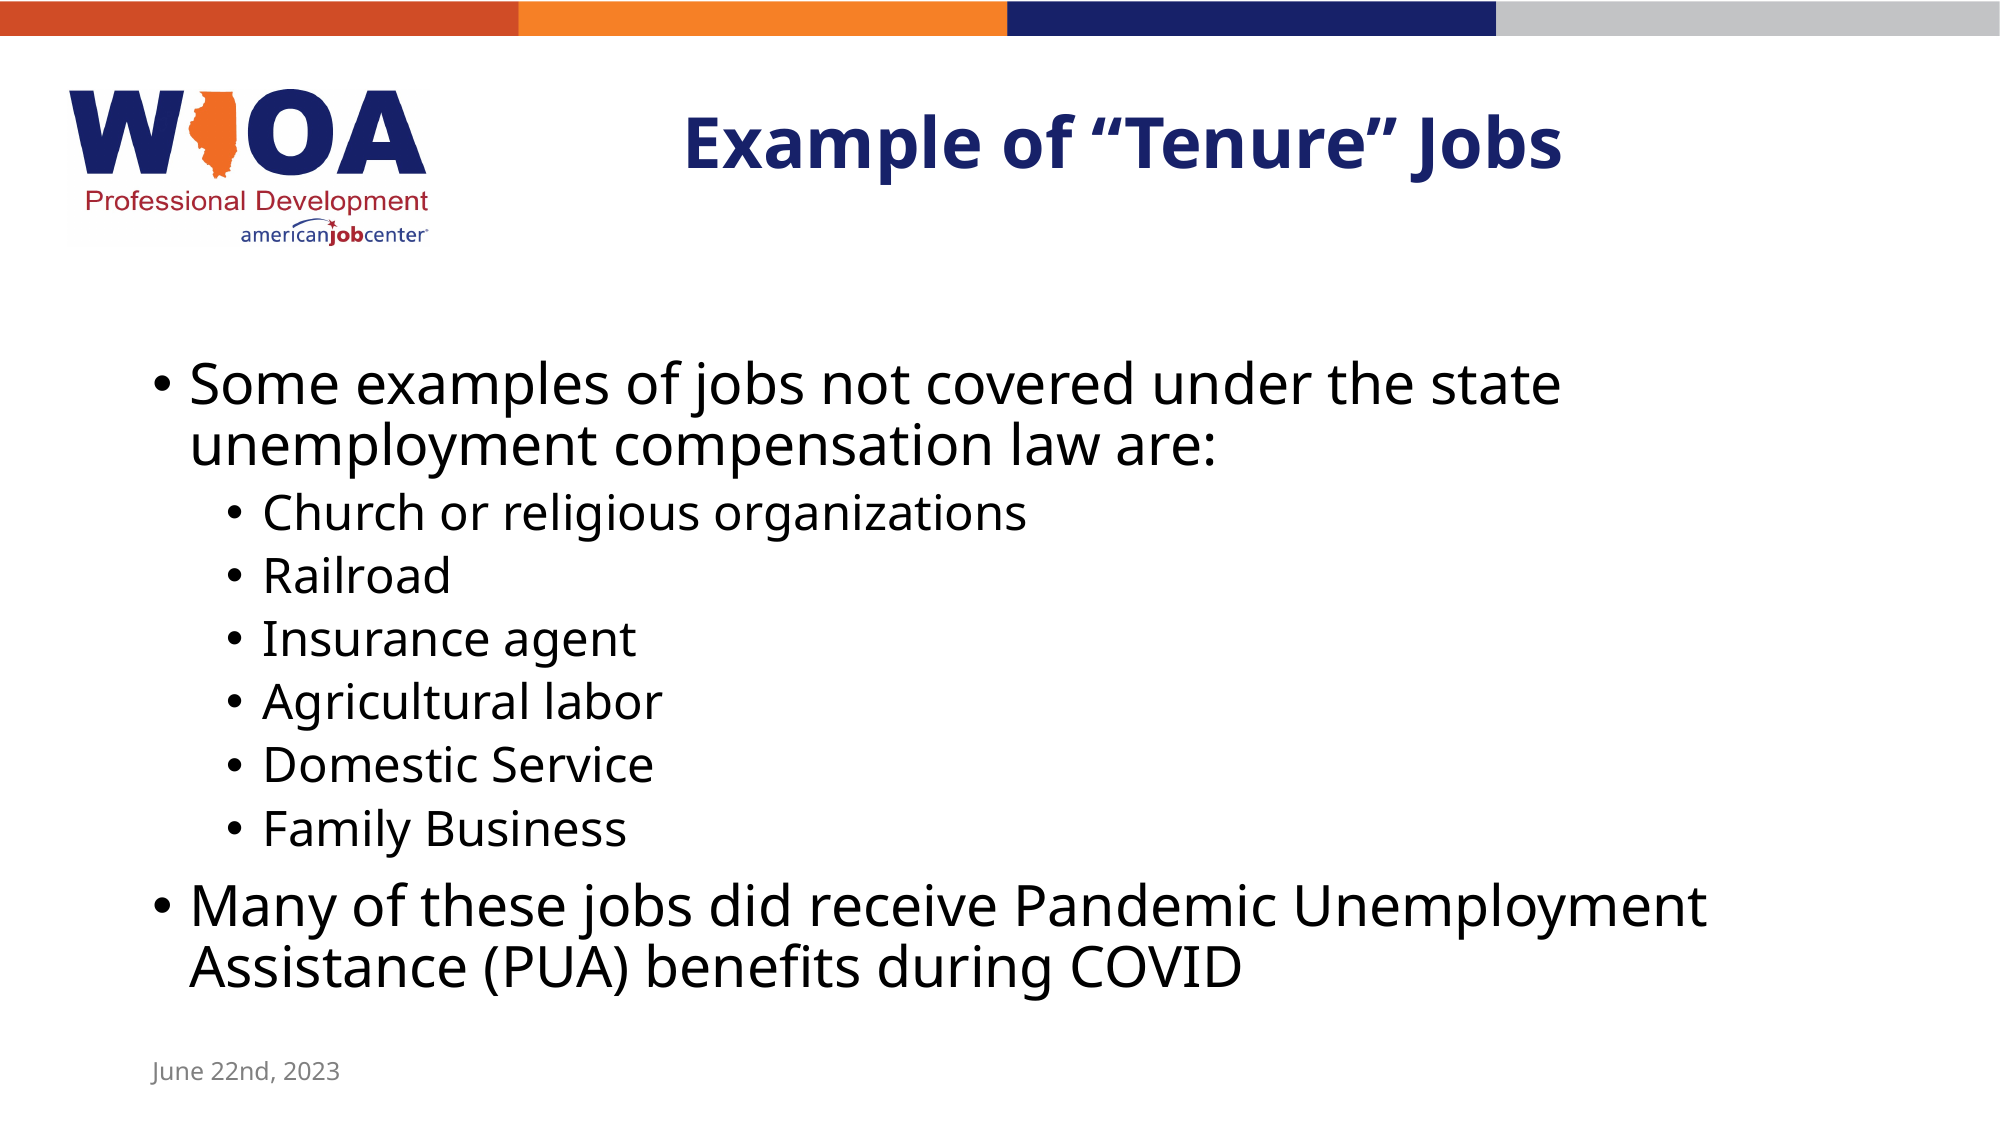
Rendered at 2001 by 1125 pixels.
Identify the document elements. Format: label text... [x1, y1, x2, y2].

title Example of “Tenure” Jobs [526, 100, 1777, 193]
list Some examples of jobs not covered under the state unemployment compensation law are: Church or religious organizations Railroad Insurance agent Agricultural labor Domestic Service Family Business Many of these jobs did receive Pandemic Unemployment Assistance (PUA) benefits during COVID [137, 347, 1863, 1014]
picture [0, 0, 2000, 1125]
footer June 22nd, 2023 [137, 1042, 1338, 1103]
